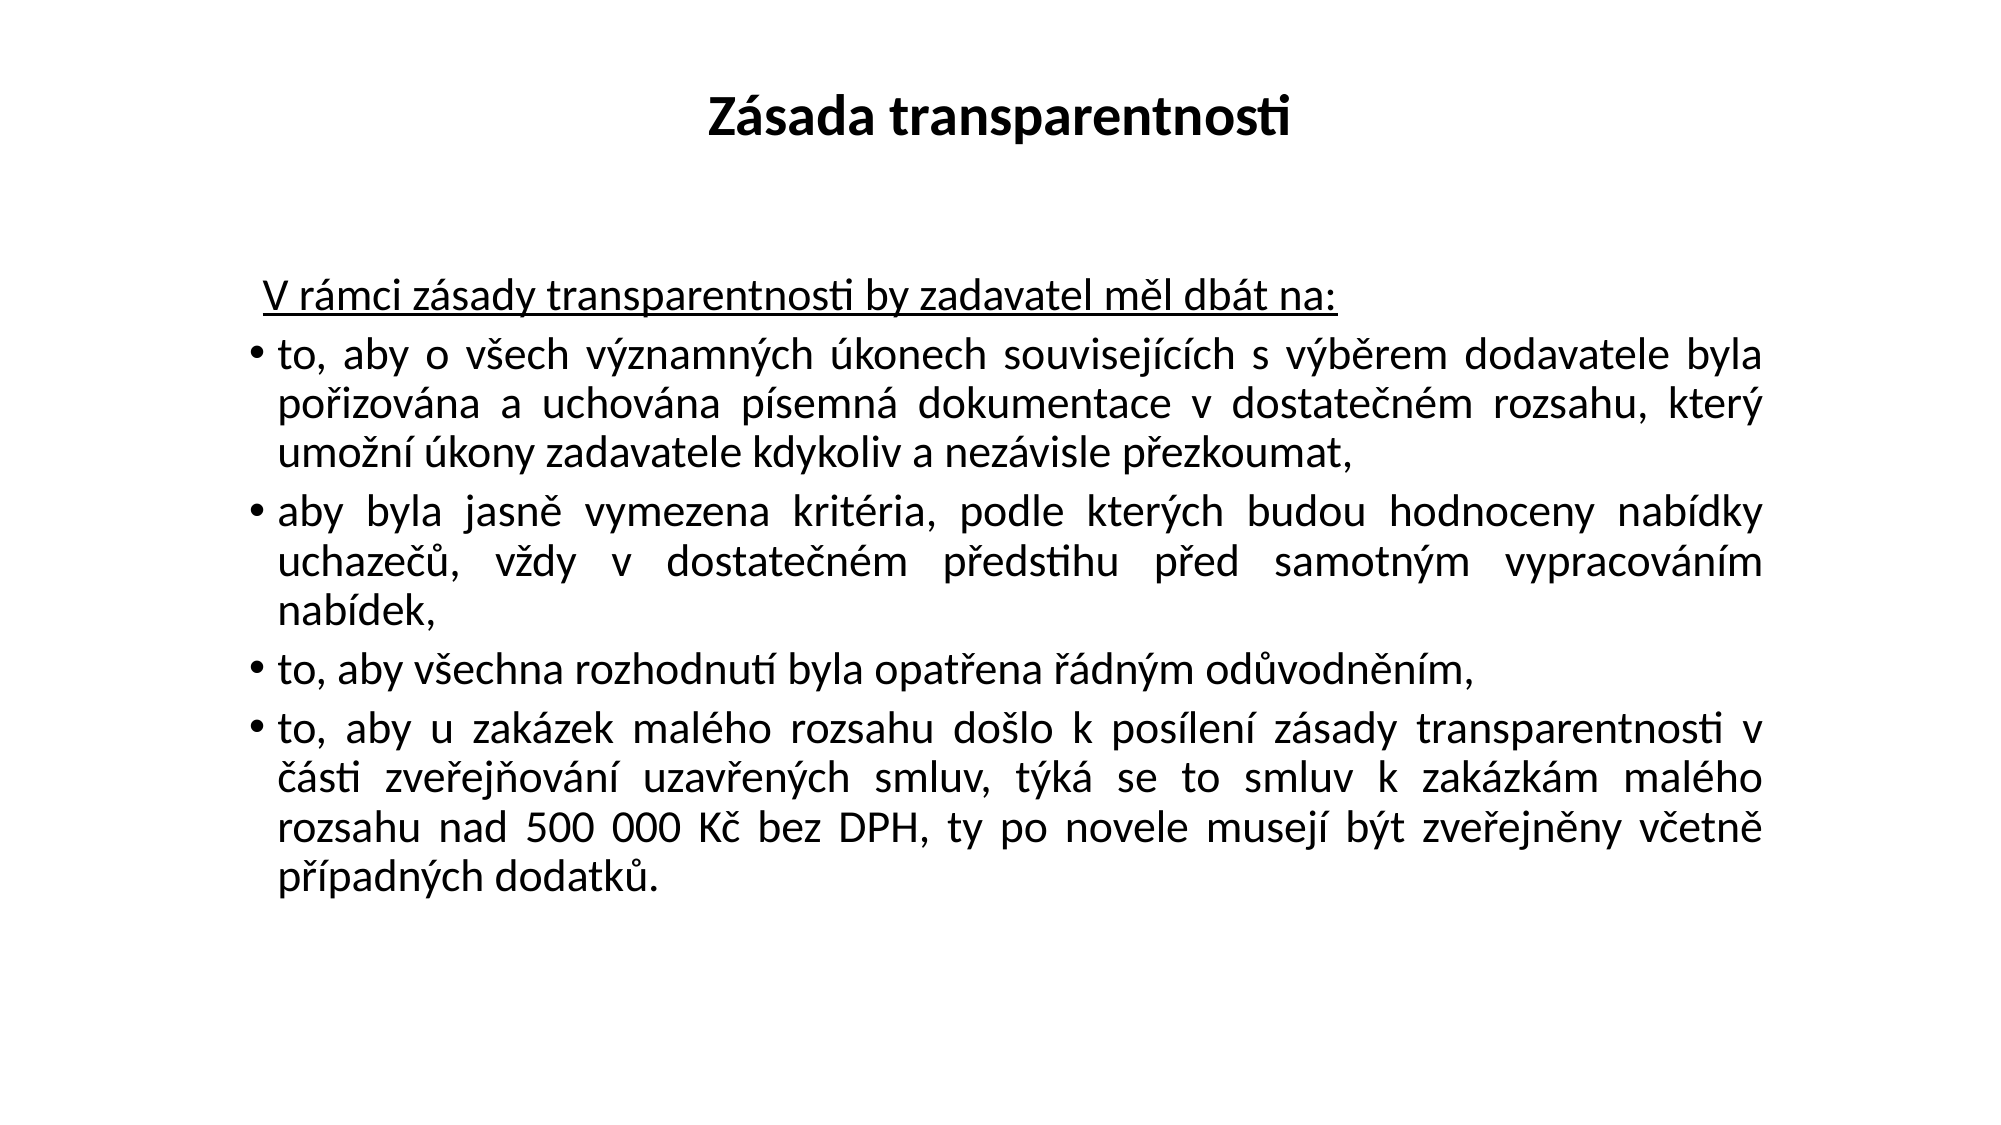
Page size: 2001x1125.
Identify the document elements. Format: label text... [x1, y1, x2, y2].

list V rámci zásady transparentnosti by zadavatel měl dbát na: to, aby o všech významných úkonech souvisejících s výběrem dodavatele byla pořizována a uchována písemná dokumentace v dostatečném rozsahu, který umožní úkony zadavatele kdykoliv a nezávisle přezkoumat, aby byla jasně vymezena kritéria, podle kterých budou hodnoceny nabídky uchazečů, vždy v dostatečném předstihu před samotným vypracováním nabídek, to, aby všechna rozhodnutí byla opatřena řádným odůvodněním, to, aby u zakázek malého rozsahu došlo k posílení zásady transparentnosti v části zveřejňování uzavřených smluv, týká se to smluv k zakázkám malého rozsahu nad 500 000 Kč bez DPH, ty po novele musejí být zveřejněny včetně případných dodatků. [234, 172, 1780, 1000]
title Zásada transparentnosti [353, 59, 1647, 172]
